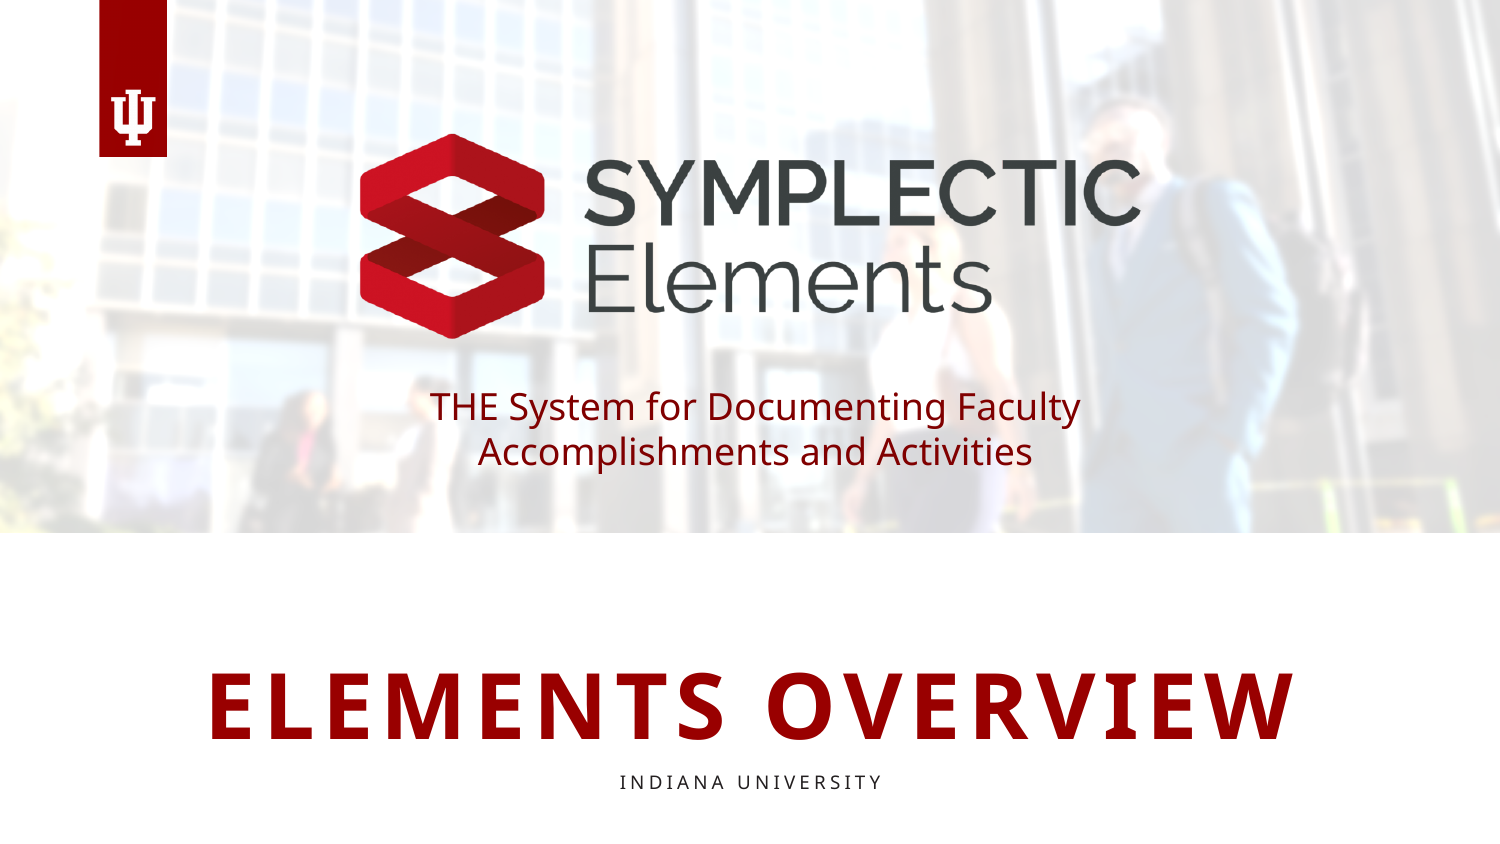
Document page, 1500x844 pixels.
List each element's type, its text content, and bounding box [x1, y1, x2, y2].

picture [0, 0, 1500, 533]
text_box ELEMENTS OVERVIEW [0, 590, 1500, 746]
